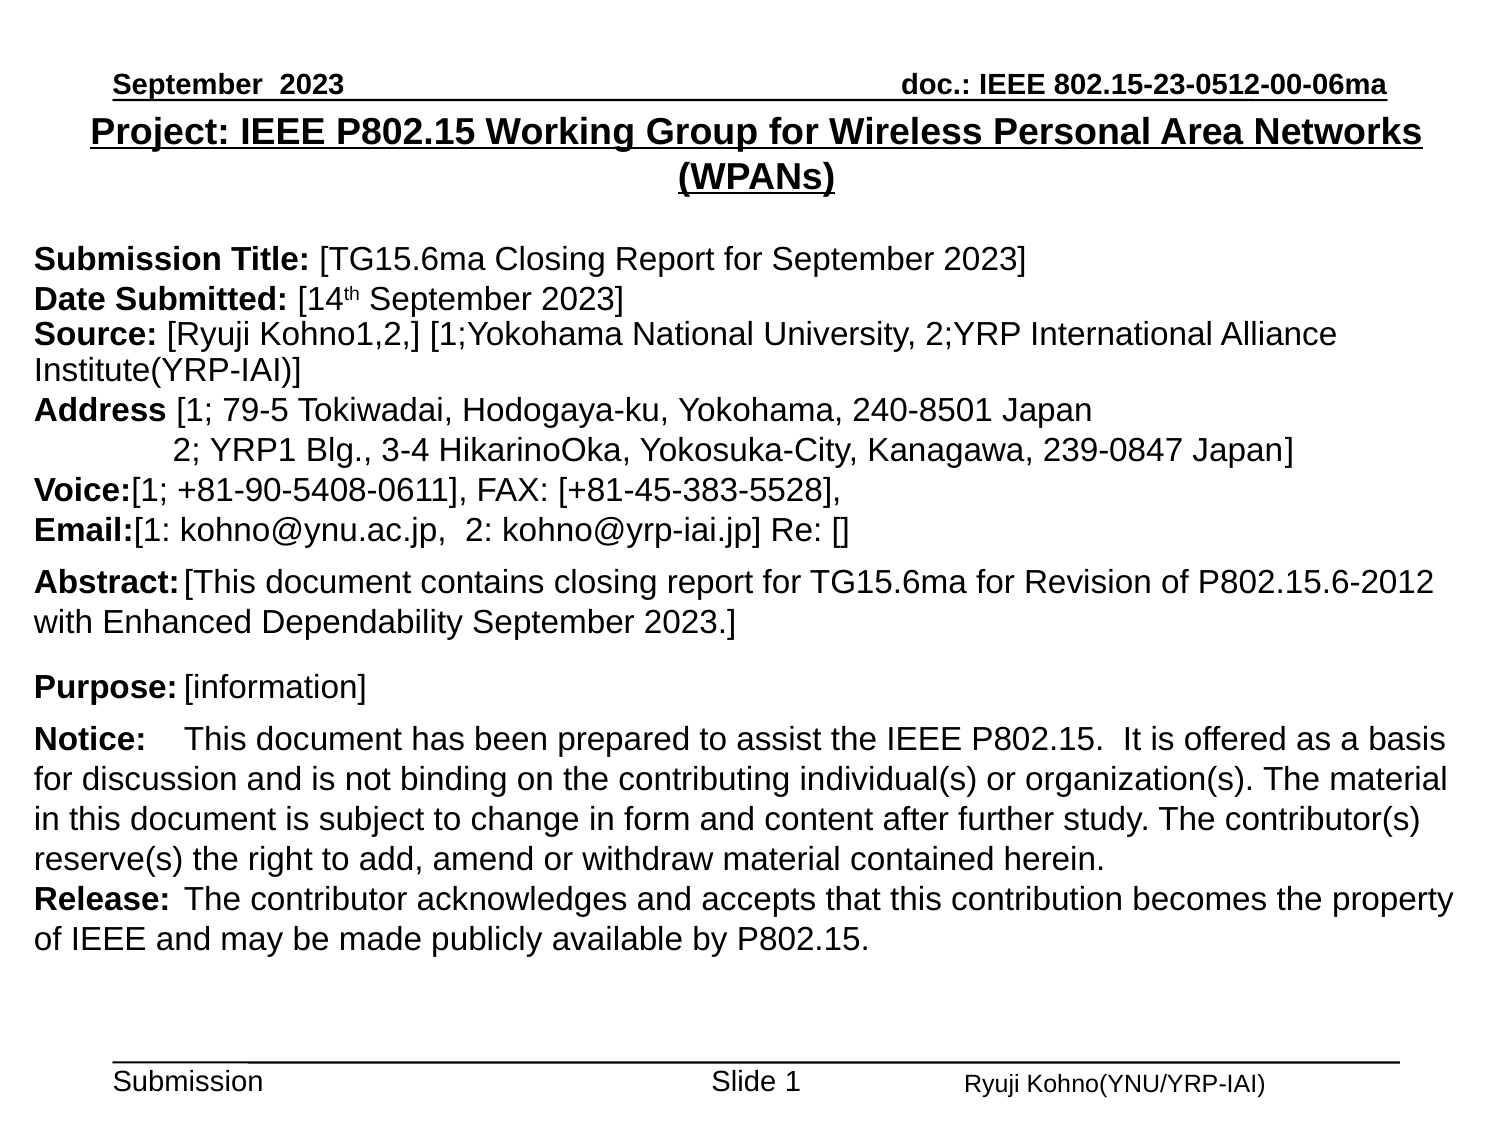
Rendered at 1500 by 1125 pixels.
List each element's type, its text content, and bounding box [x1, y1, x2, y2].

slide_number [112, 64, 375, 100]
slide_number Slide 1 [701, 1062, 811, 1098]
text_box Project: IEEE P802.15 Working Group for Wireless Personal Area Networks (WPANs) Submission Title: [TG15.6ma Closing Report for September 2023] Date Submitted: [14th September 2023] Source: [Ryuji Kohno1,2,] [1;Yokohama National University, 2;YRP International Alliance Institute(YRP-IAI)] Address [1; 79-5 Tokiwadai, Hodogaya-ku, Yokohama, 240-8501 Japan 2; YRP1 Blg., 3-4 HikarinoOka, Yokosuka-City, Kanagawa, 239-0847 Japan] Voice:[1; +81-90-5408-0611], FAX: [+81-45-383-5528], Email:[1: kohno@ynu.ac.jp, 2: kohno@yrp-iai.jp] Re: [] Abstract: [This document contains closing report for TG15.6ma for Revision of P802.15.6-2012 with Enhanced Dependability September 2023.] Purpose: [information] Notice: This document has been prepared to assist the IEEE P802.15. It is offered as a basis for discussion and is not binding on the contributing individual(s) or organization(s). The material in this document is subject to change in form and content after further study. The contributor(s) reserve(s) the right to add, amend or withdraw material contained herein. Release: The contributor acknowledges and accepts that this contribution becomes the property of IEEE and may be made publicly available by P802.15. [19, 99, 1495, 965]
